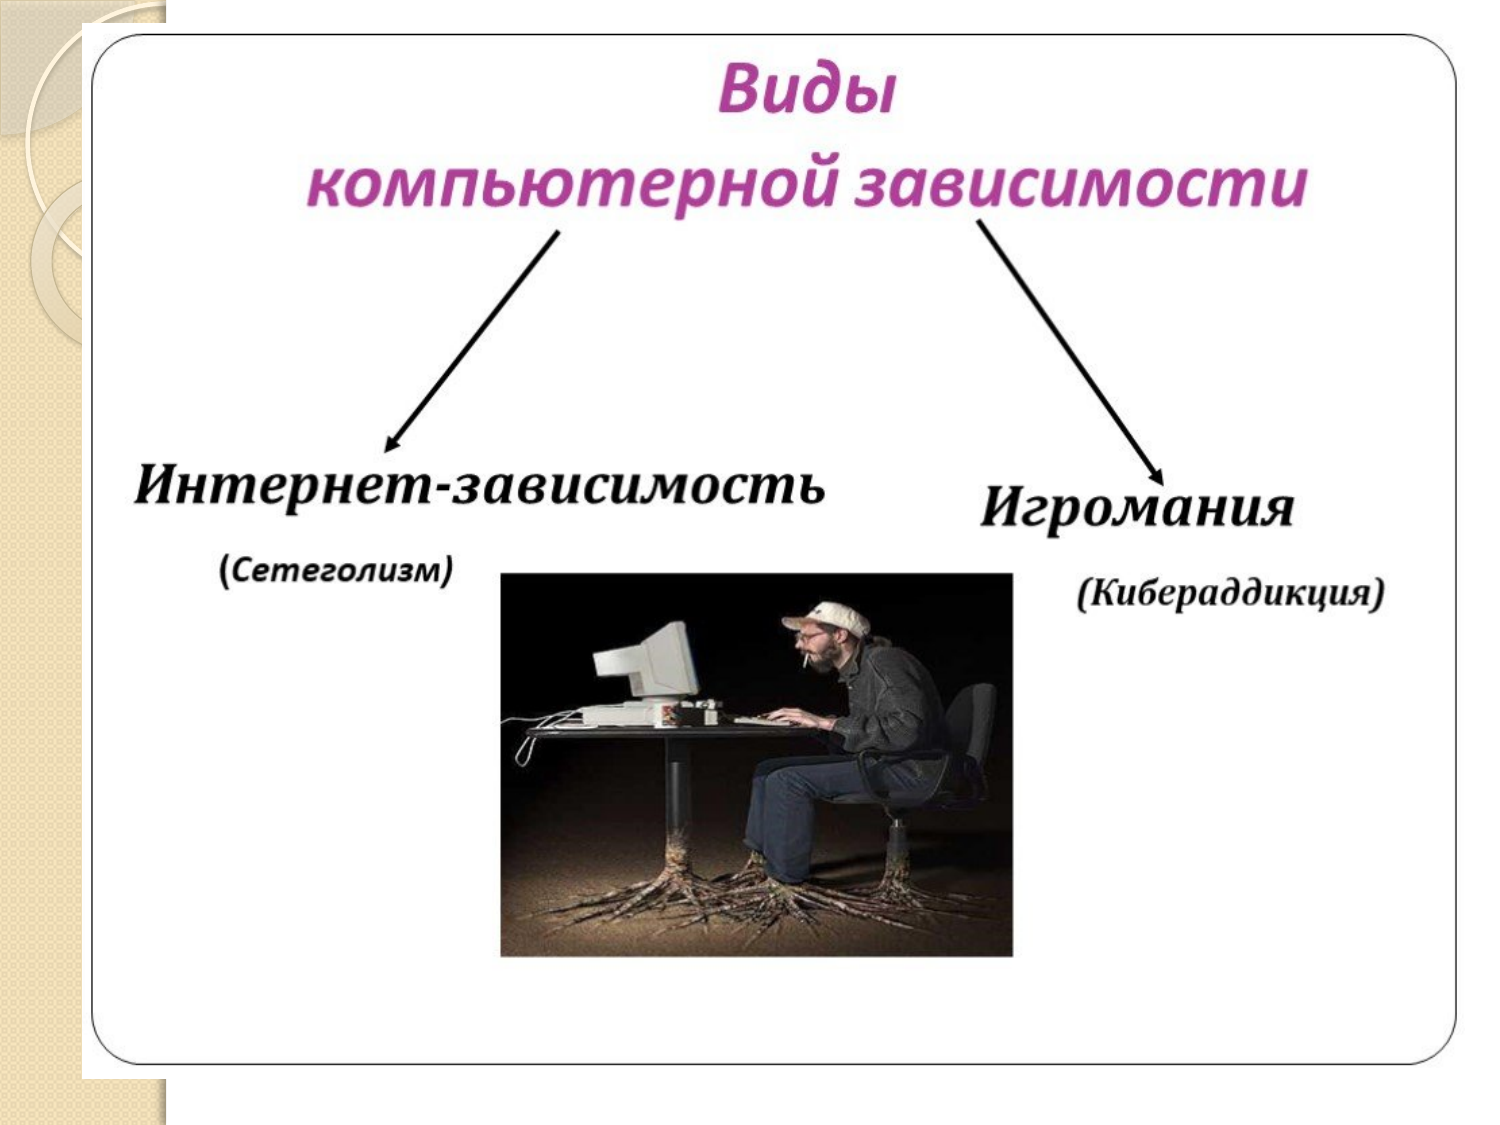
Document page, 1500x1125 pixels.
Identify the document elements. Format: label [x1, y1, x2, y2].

list [81, 23, 1466, 1079]
